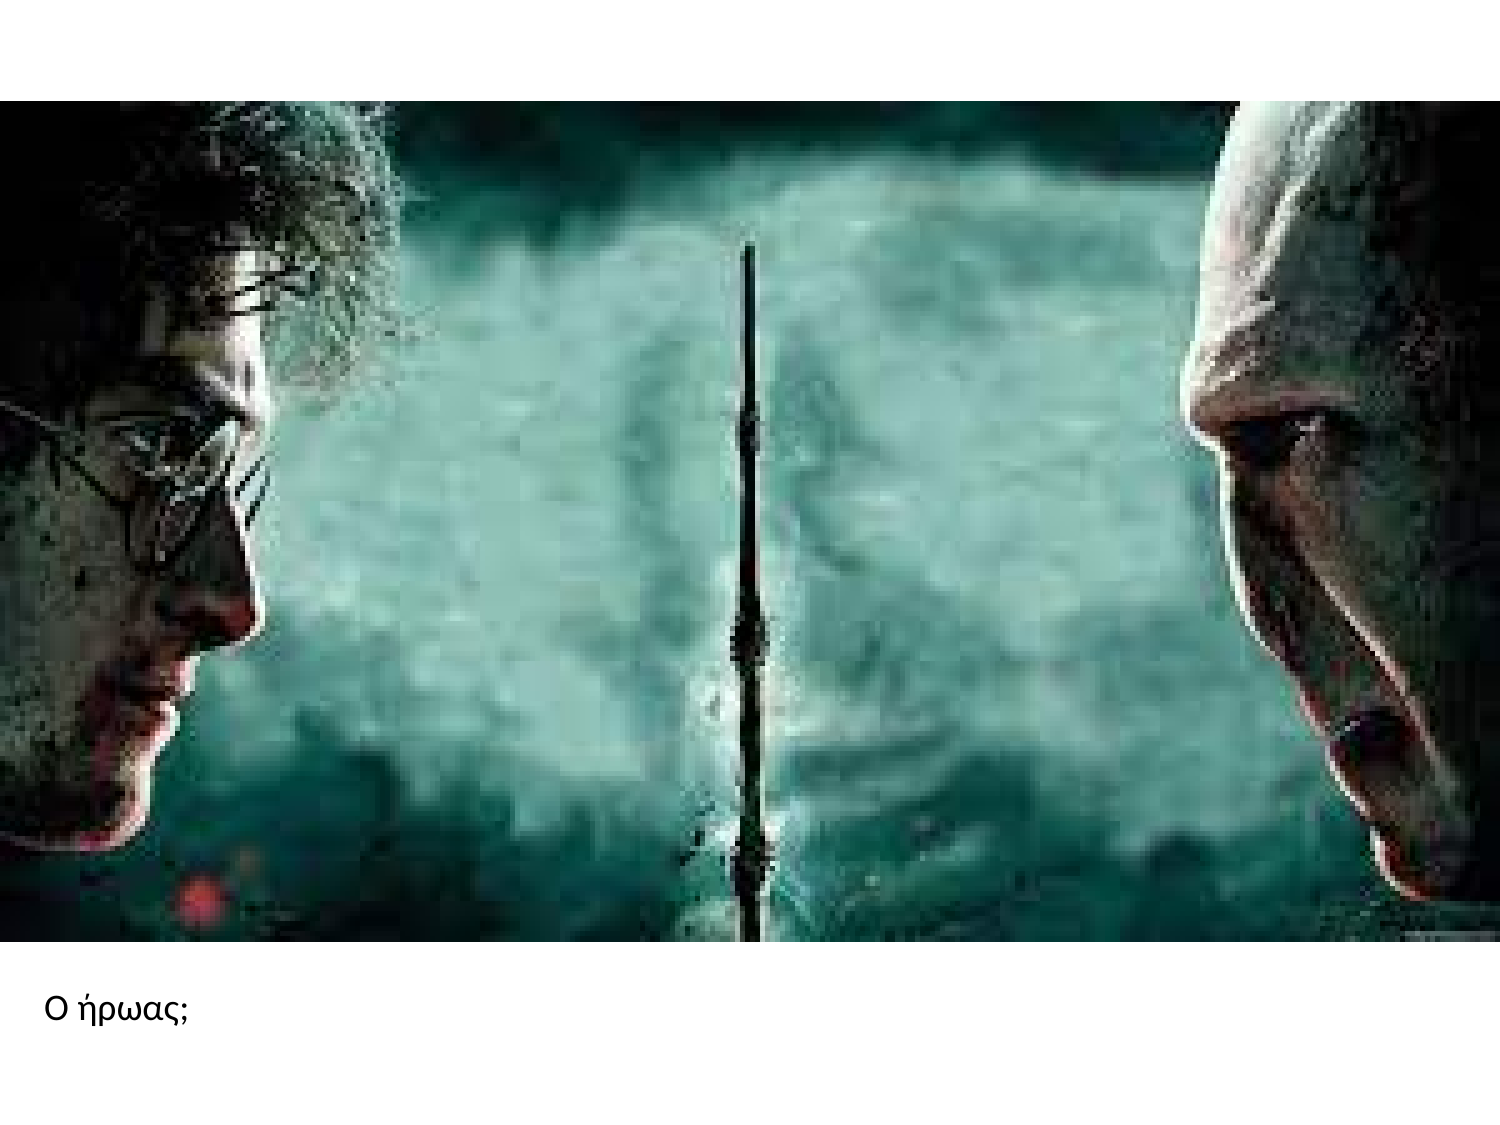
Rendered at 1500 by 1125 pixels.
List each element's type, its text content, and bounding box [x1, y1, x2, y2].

text_box Ο ήρωας; [29, 975, 703, 1036]
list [0, 101, 1500, 942]
